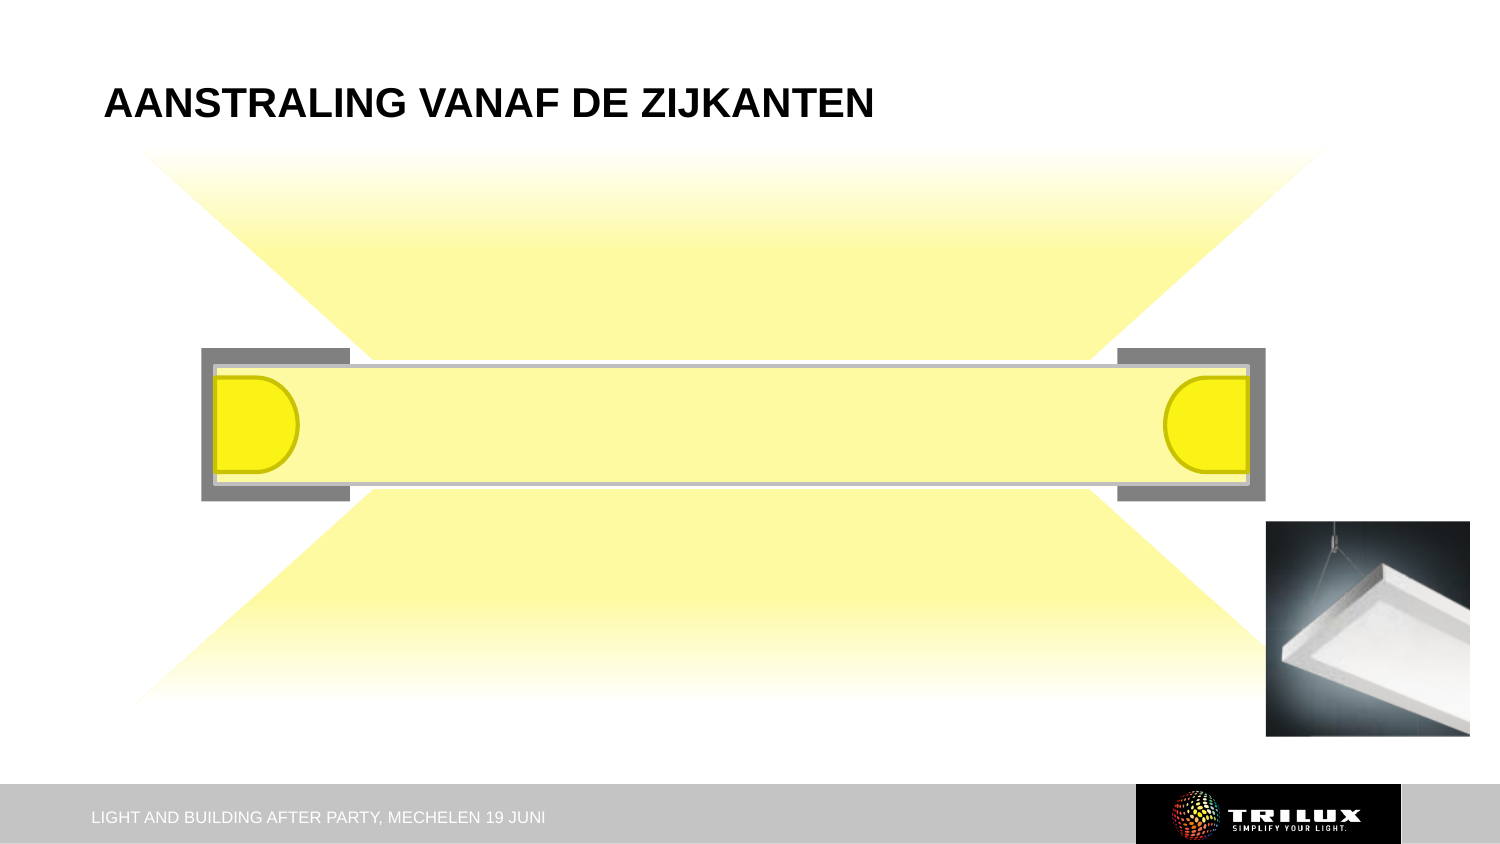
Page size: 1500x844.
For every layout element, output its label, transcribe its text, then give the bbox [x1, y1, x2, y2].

text_box [132, 510, 1260, 707]
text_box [201, 347, 1266, 502]
picture [1172, 791, 1361, 840]
title Aanstraling vanaf de zijkanten [88, 68, 1400, 210]
text_box [132, 142, 1331, 346]
picture [1265, 521, 1471, 737]
